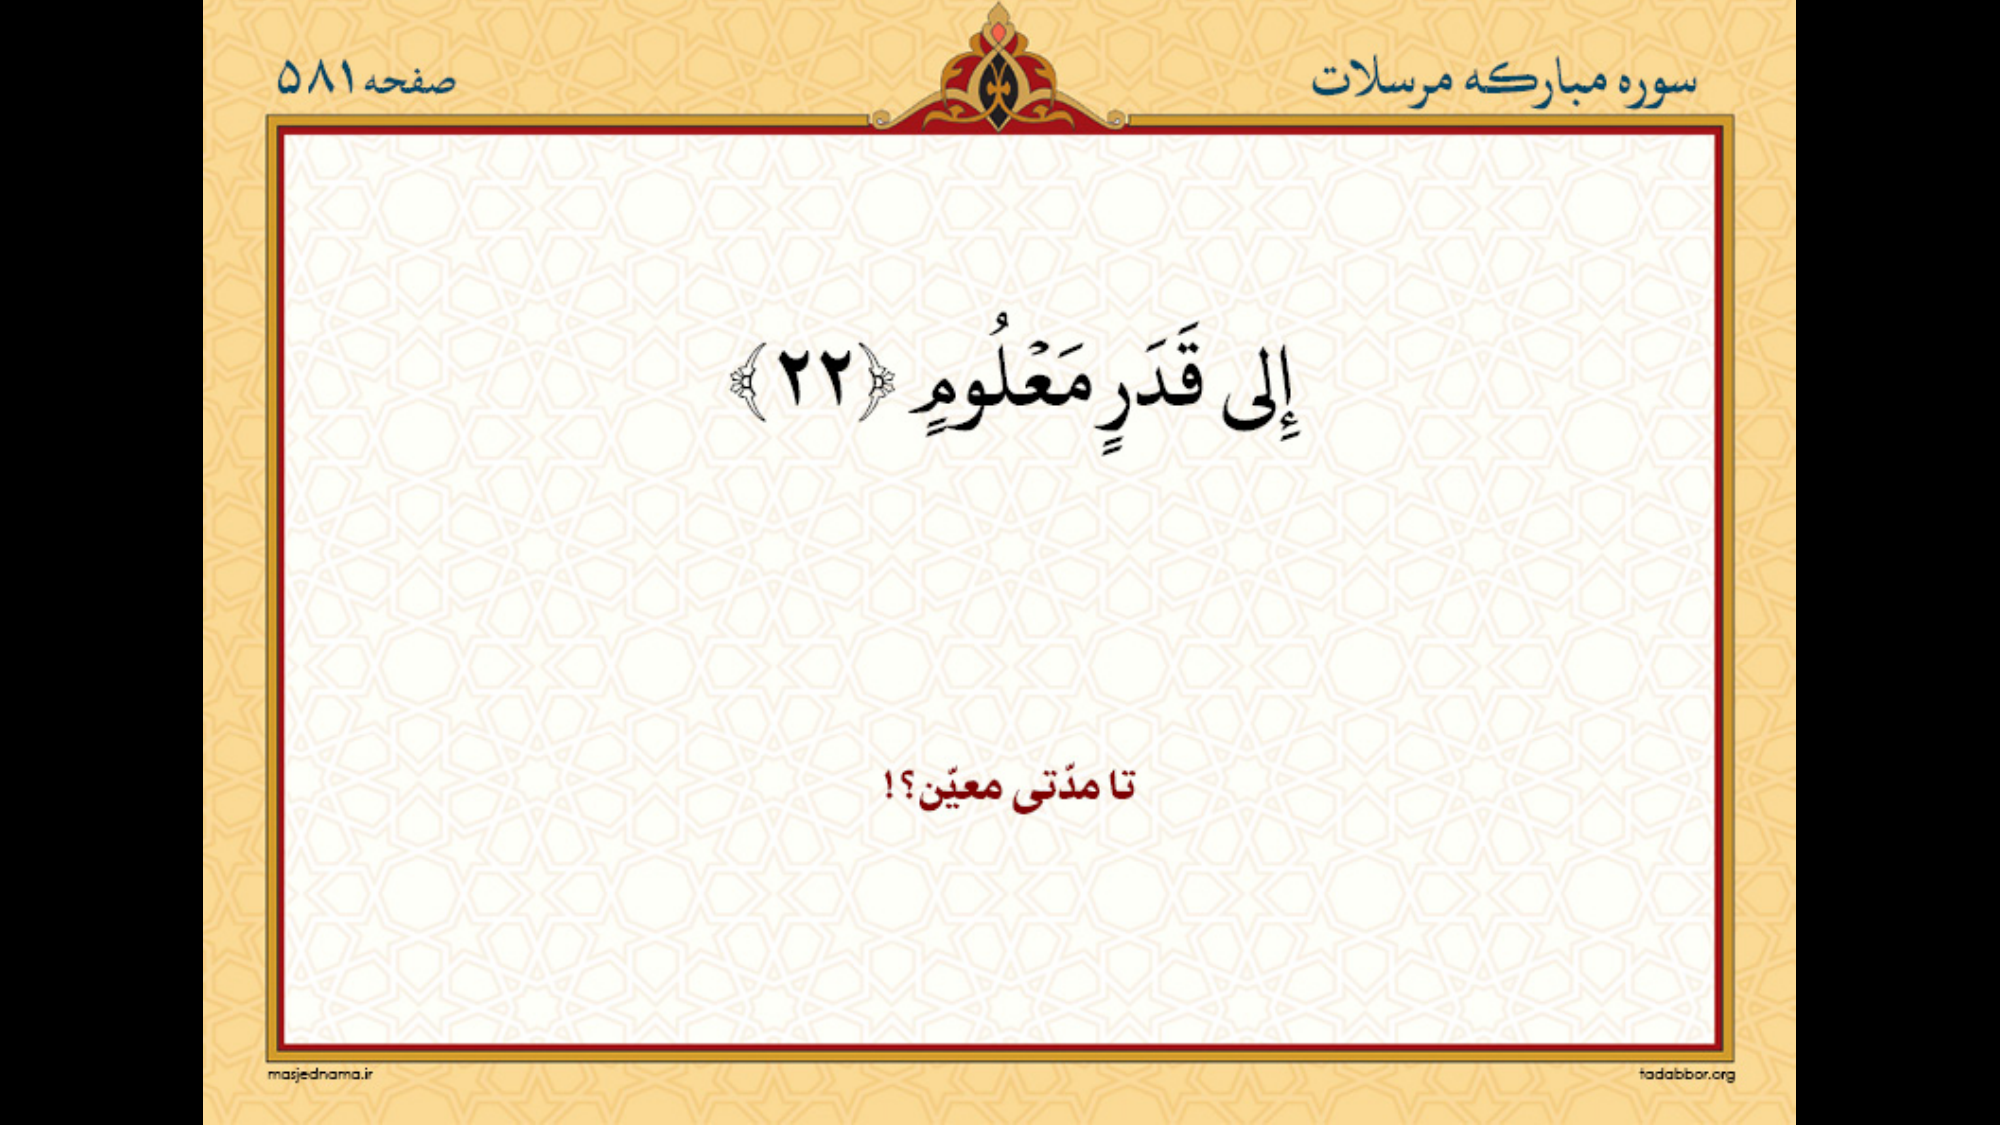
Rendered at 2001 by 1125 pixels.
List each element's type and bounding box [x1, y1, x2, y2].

picture [203, 0, 1796, 1125]
